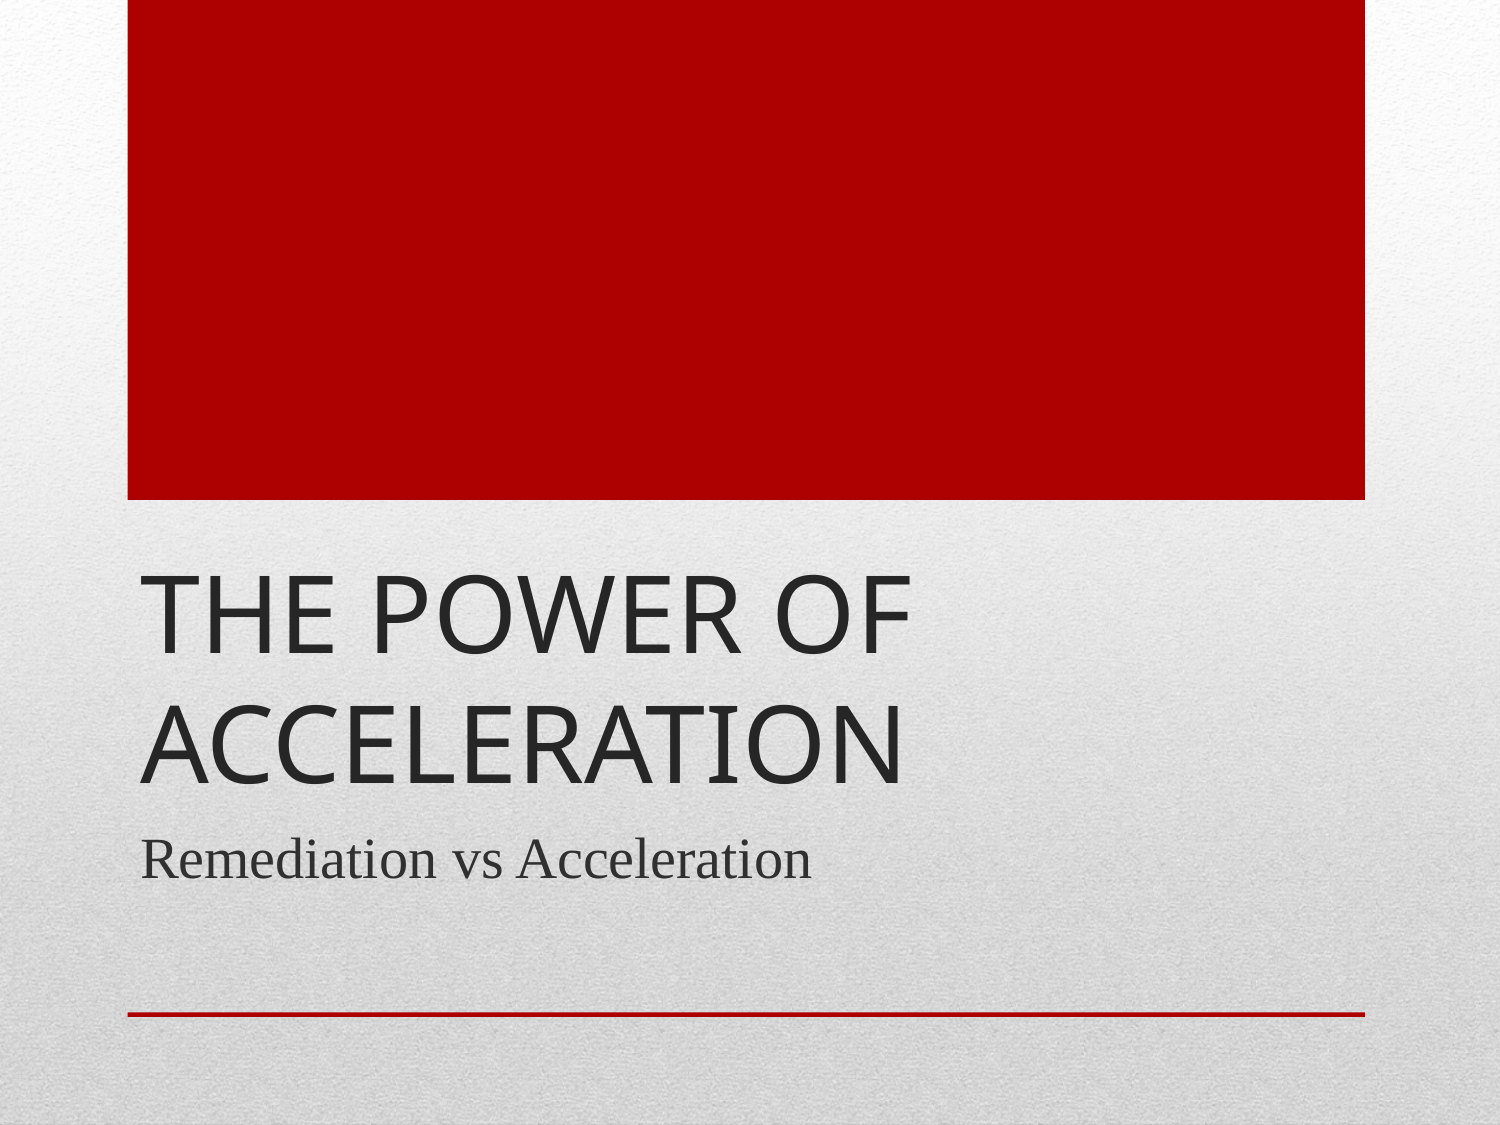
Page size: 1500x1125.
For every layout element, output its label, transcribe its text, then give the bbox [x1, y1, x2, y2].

title The Power of acceleration [125, 537, 1363, 813]
list Remediation vs Acceleration [125, 812, 1250, 963]
